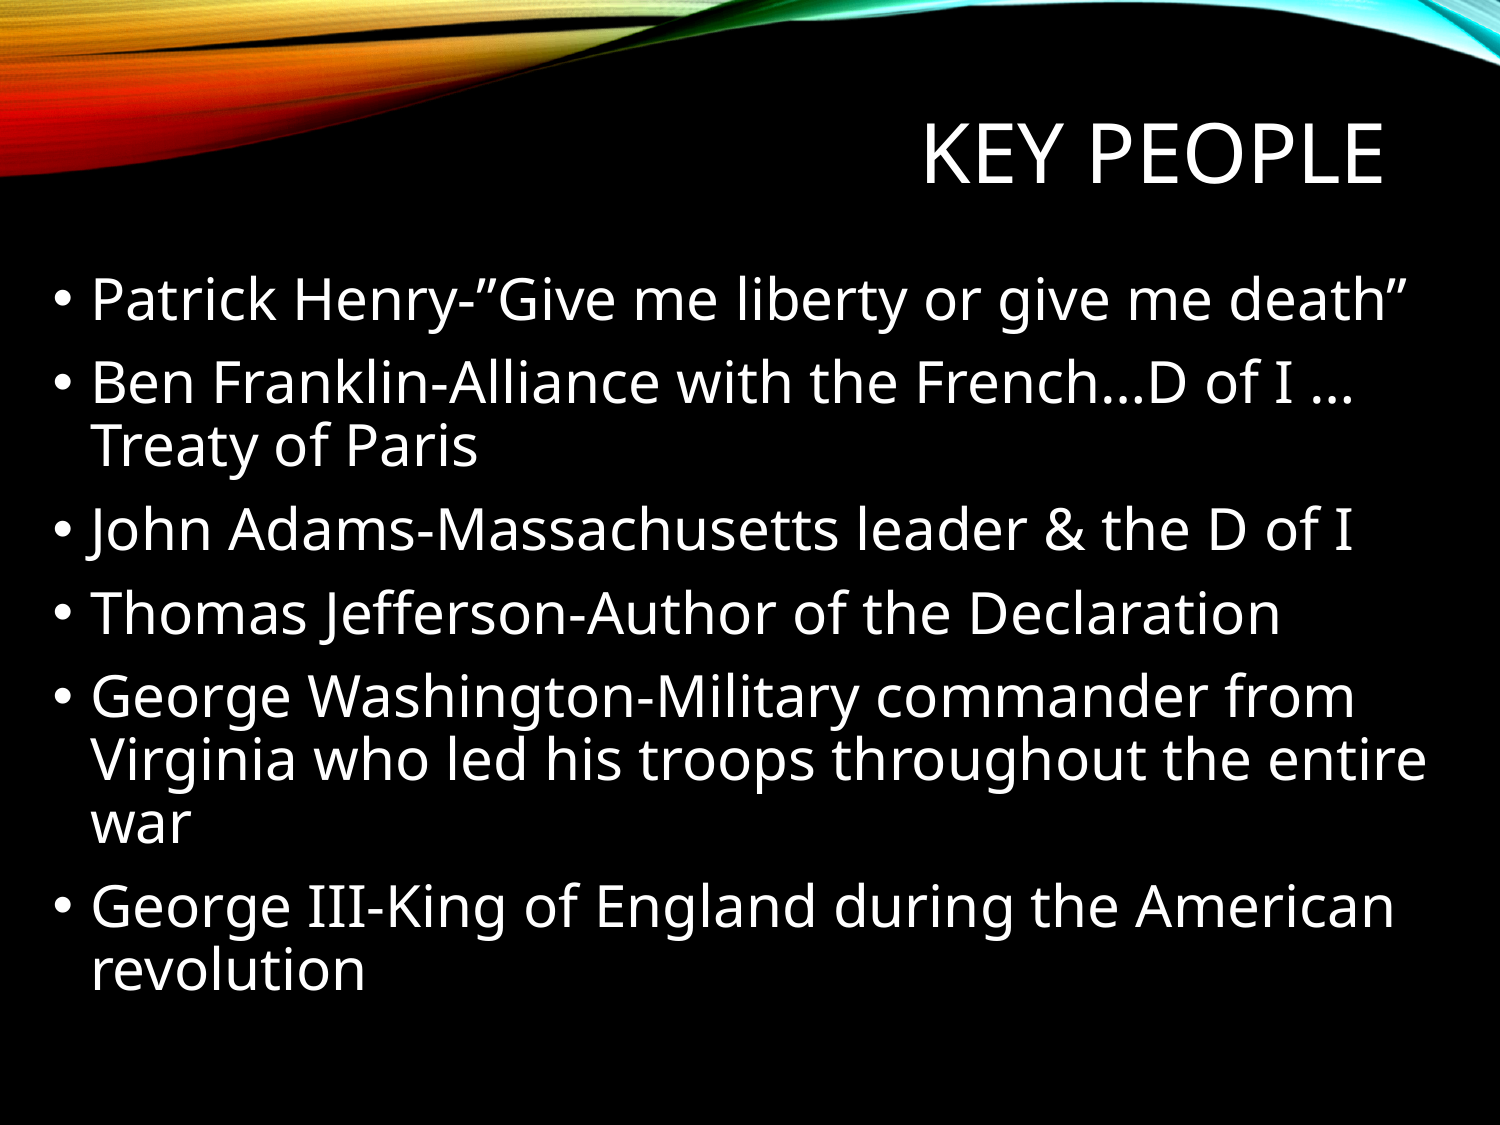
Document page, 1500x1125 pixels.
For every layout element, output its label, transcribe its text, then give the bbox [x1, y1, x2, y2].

title Key People [356, 37, 1403, 262]
picture [0, 0, 1500, 178]
list Patrick Henry-”Give me liberty or give me death” Ben Franklin-Alliance with the French…D of I …Treaty of Paris John Adams-Massachusetts leader & the D of I Thomas Jefferson-Author of the Declaration George Washington-Military commander from Virginia who led his troops throughout the entire war George III-King of England during the American revolution [37, 262, 1463, 1075]
